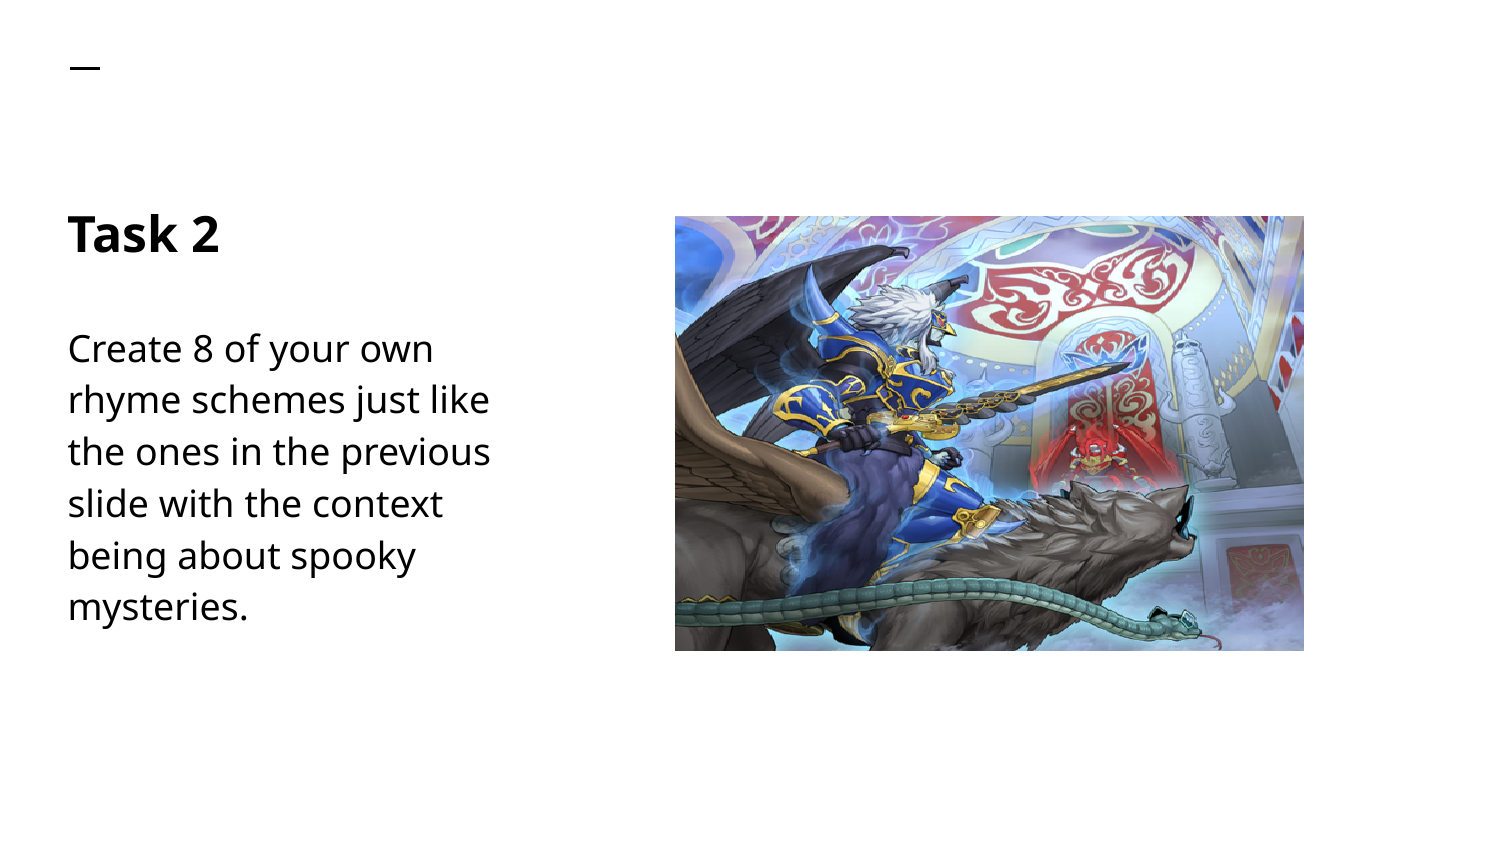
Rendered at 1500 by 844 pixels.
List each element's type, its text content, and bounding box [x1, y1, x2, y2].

list Create 8 of your own rhyme schemes just like the ones in the previous slide with the context being about spooky mysteries. [52, 302, 514, 764]
title Task 2 [52, 153, 514, 278]
picture [674, 216, 1304, 652]
